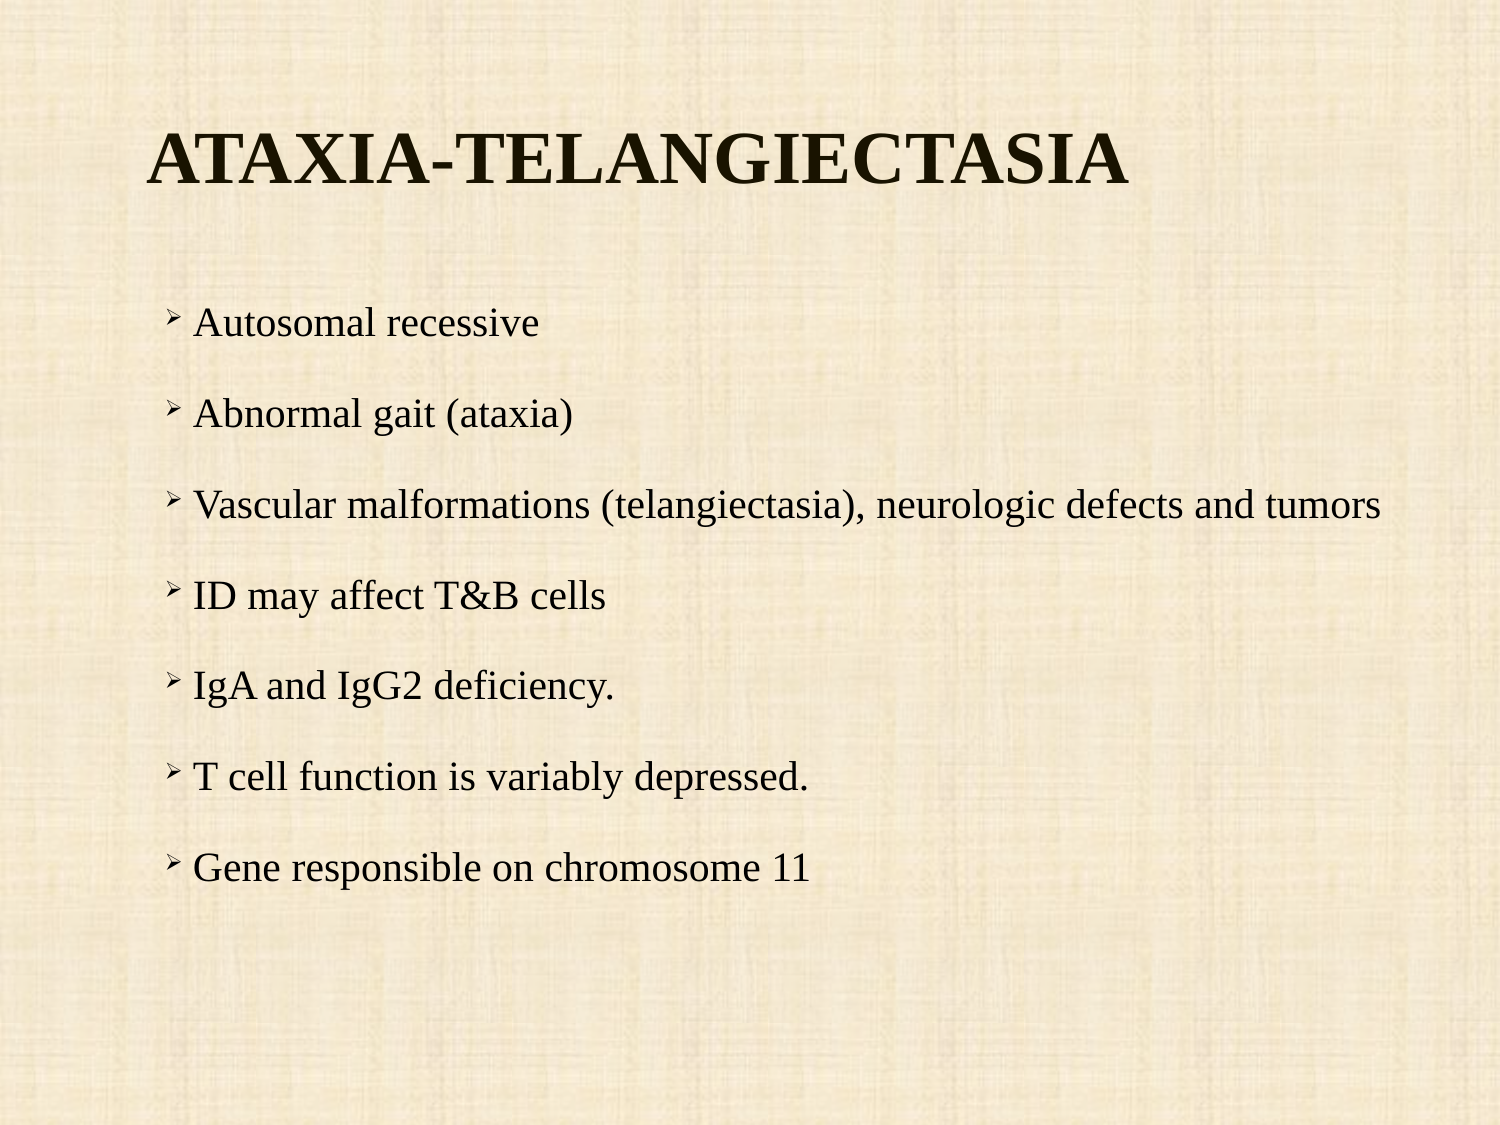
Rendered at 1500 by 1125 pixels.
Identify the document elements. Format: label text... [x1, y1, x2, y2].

list Autosomal recessive Abnormal gait (ataxia) Vascular malformations (telangiectasia), neurologic defects and tumors ID may affect T&B cells IgA and IgG2 deficiency. T cell function is variably depressed. Gene responsible on chromosome 11 [149, 262, 1425, 1005]
title ATAXIA-TELANGIECTASIA [131, 50, 1425, 269]
